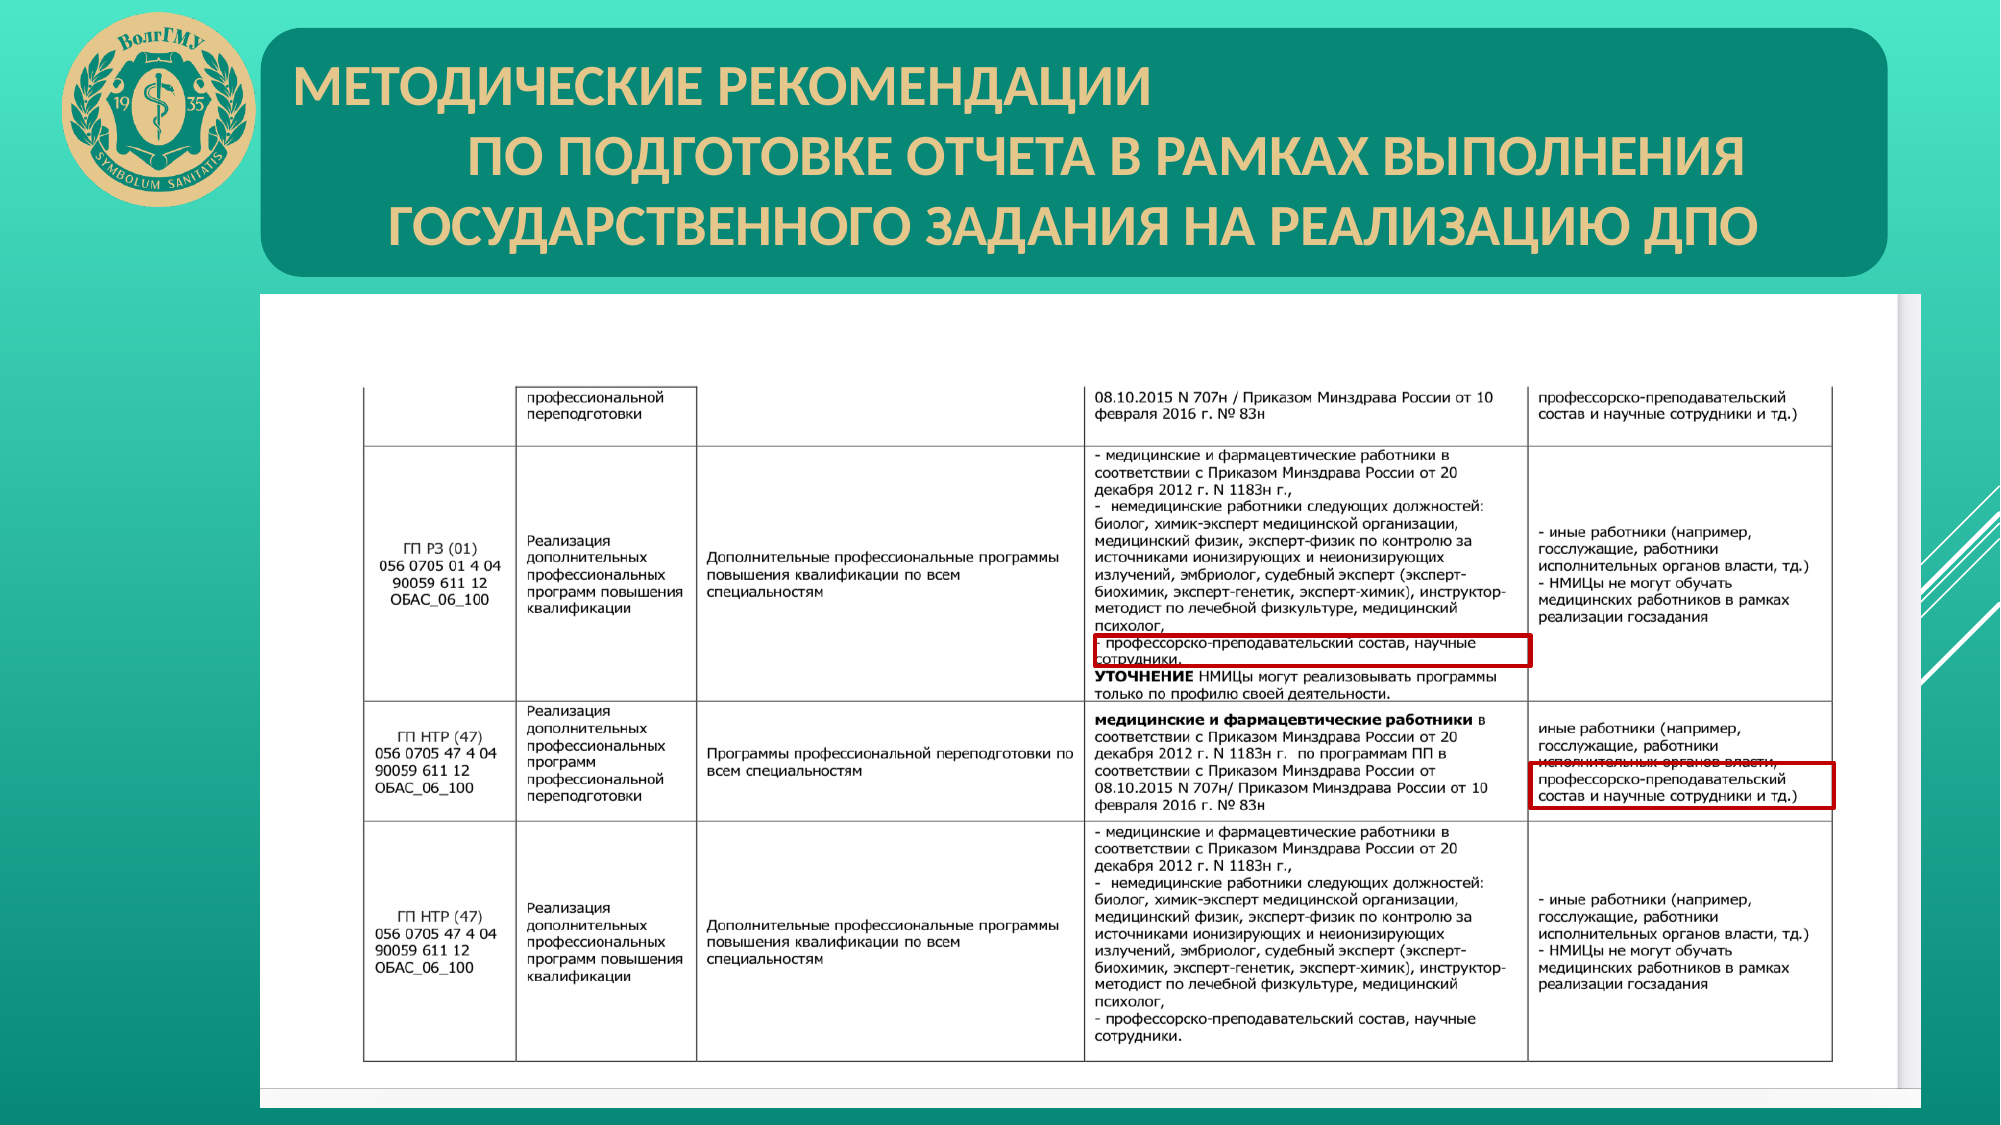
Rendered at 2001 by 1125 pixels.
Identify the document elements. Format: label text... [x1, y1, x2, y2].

text_box Методические рекомендации по подготовке отчета в рамках выполнения государственного задания на реализацию дПО [260, 27, 1888, 277]
picture [61, 12, 261, 207]
picture [260, 294, 1922, 1108]
